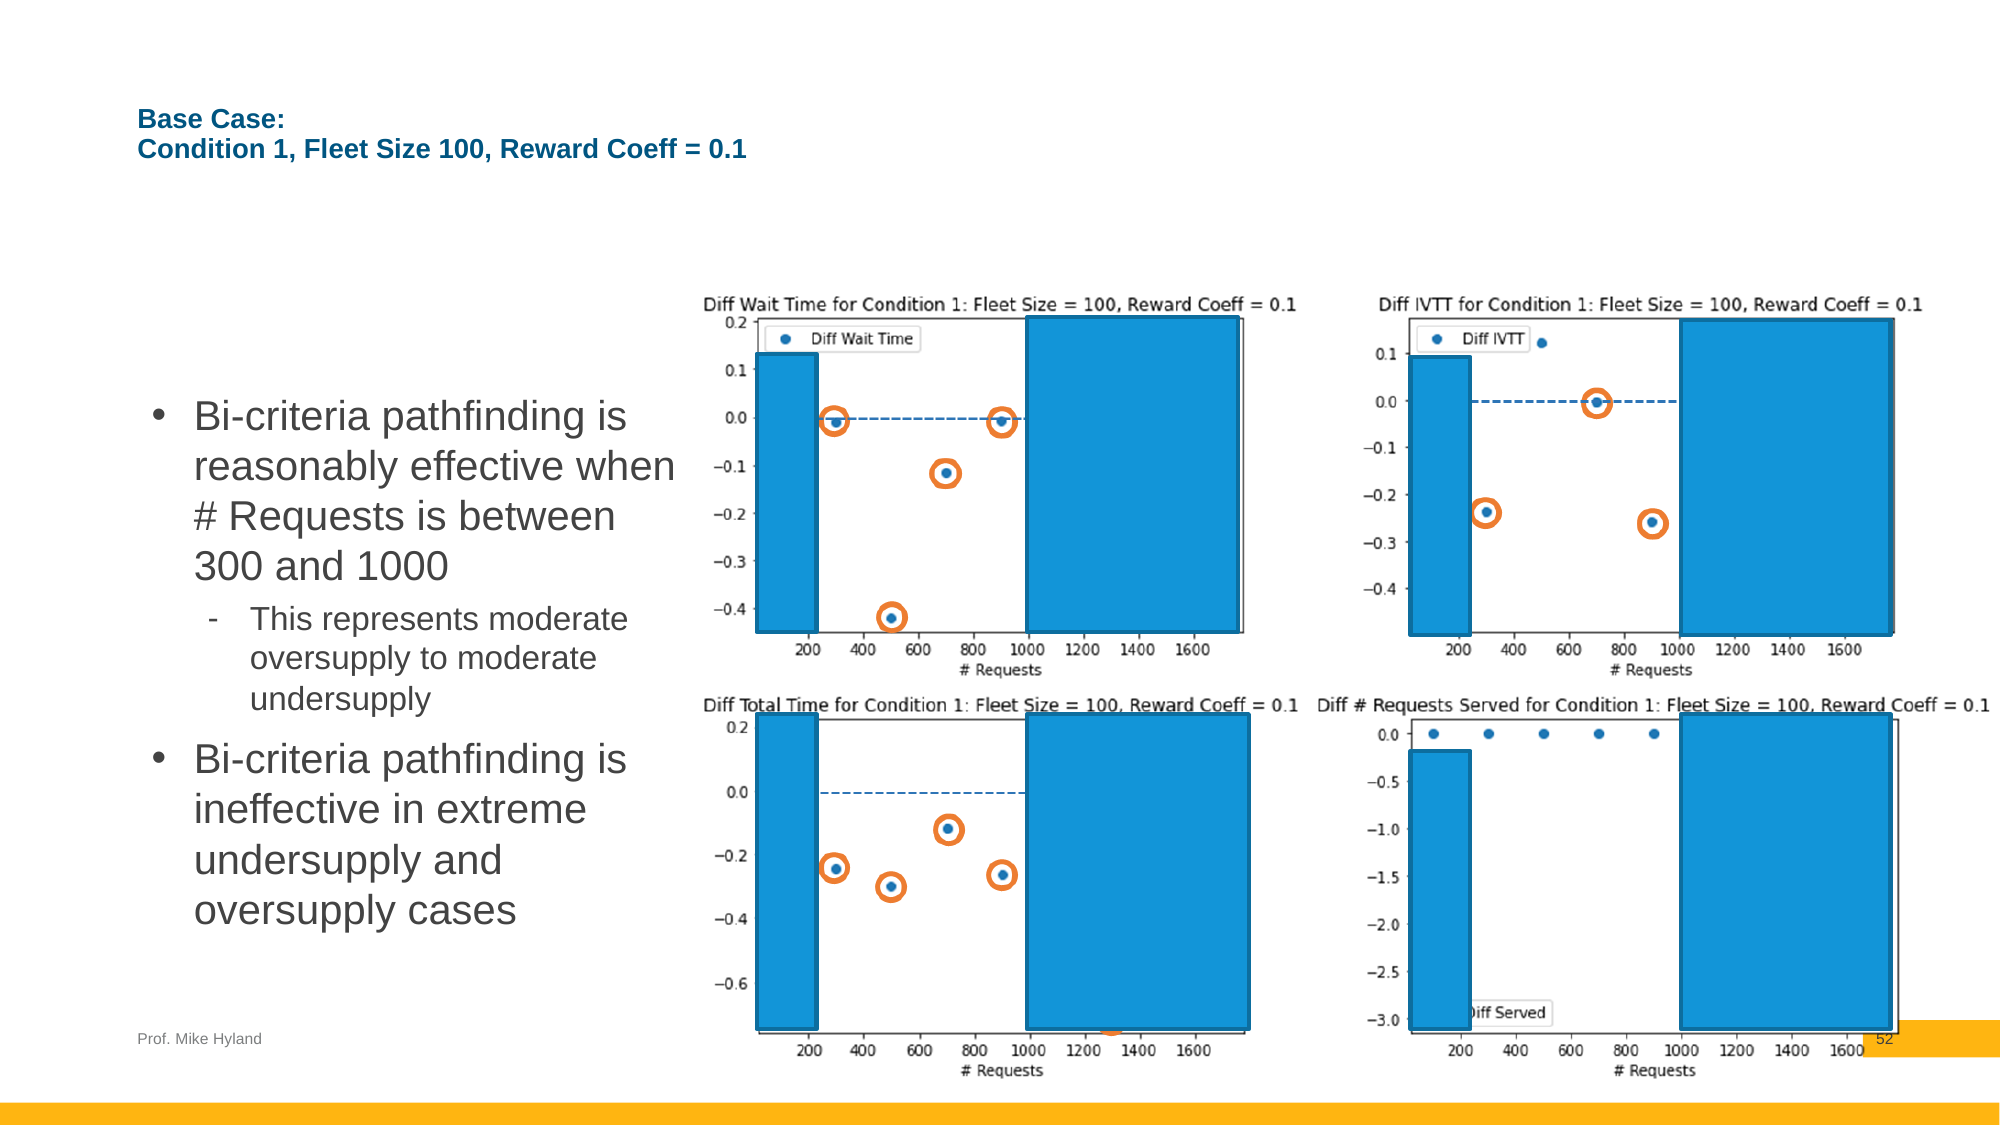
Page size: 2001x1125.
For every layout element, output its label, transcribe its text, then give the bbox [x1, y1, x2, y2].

picture [692, 286, 2000, 1087]
list Bi-criteria pathfinding is reasonably effective when # Requests is between 300 and 1000 This represents moderate oversupply to moderate undersupply Bi-criteria pathfinding is ineffective in extreme undersupply and oversupply cases [137, 381, 687, 1014]
footer Prof. Mike Hyland [137, 1020, 687, 1058]
title Base Case: Condition 1, Fleet Size 100, Reward Coeff = 0.1 [137, 97, 1863, 173]
